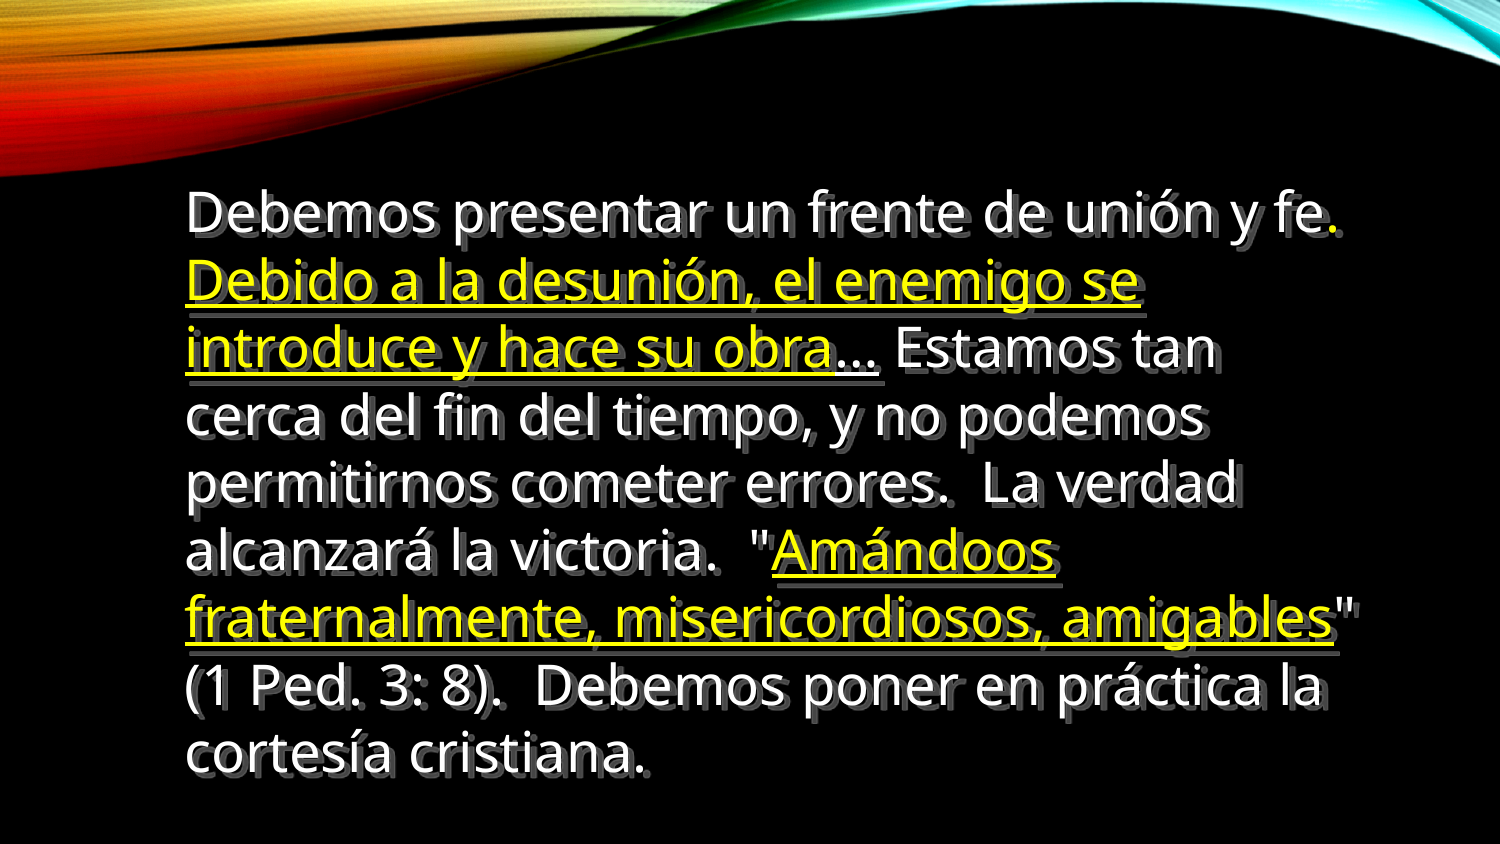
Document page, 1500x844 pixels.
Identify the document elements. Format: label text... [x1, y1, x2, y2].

text_box Debemos presentar un frente de unión y fe. Debido a la desunión, el enemigo se introduce y hace su obra… Estamos tan cerca del fin del tiempo, y no podemos permitirnos cometer errores. La verdad alcanzará la victoria. "Amándoos fraternalmente, misericordiosos, amigables" (1 Ped. 3: 8). Debemos poner en práctica la cortesía cristiana. Cada dia con Dios 26 de Diciembre [169, 168, 1384, 844]
picture [0, 0, 1500, 178]
